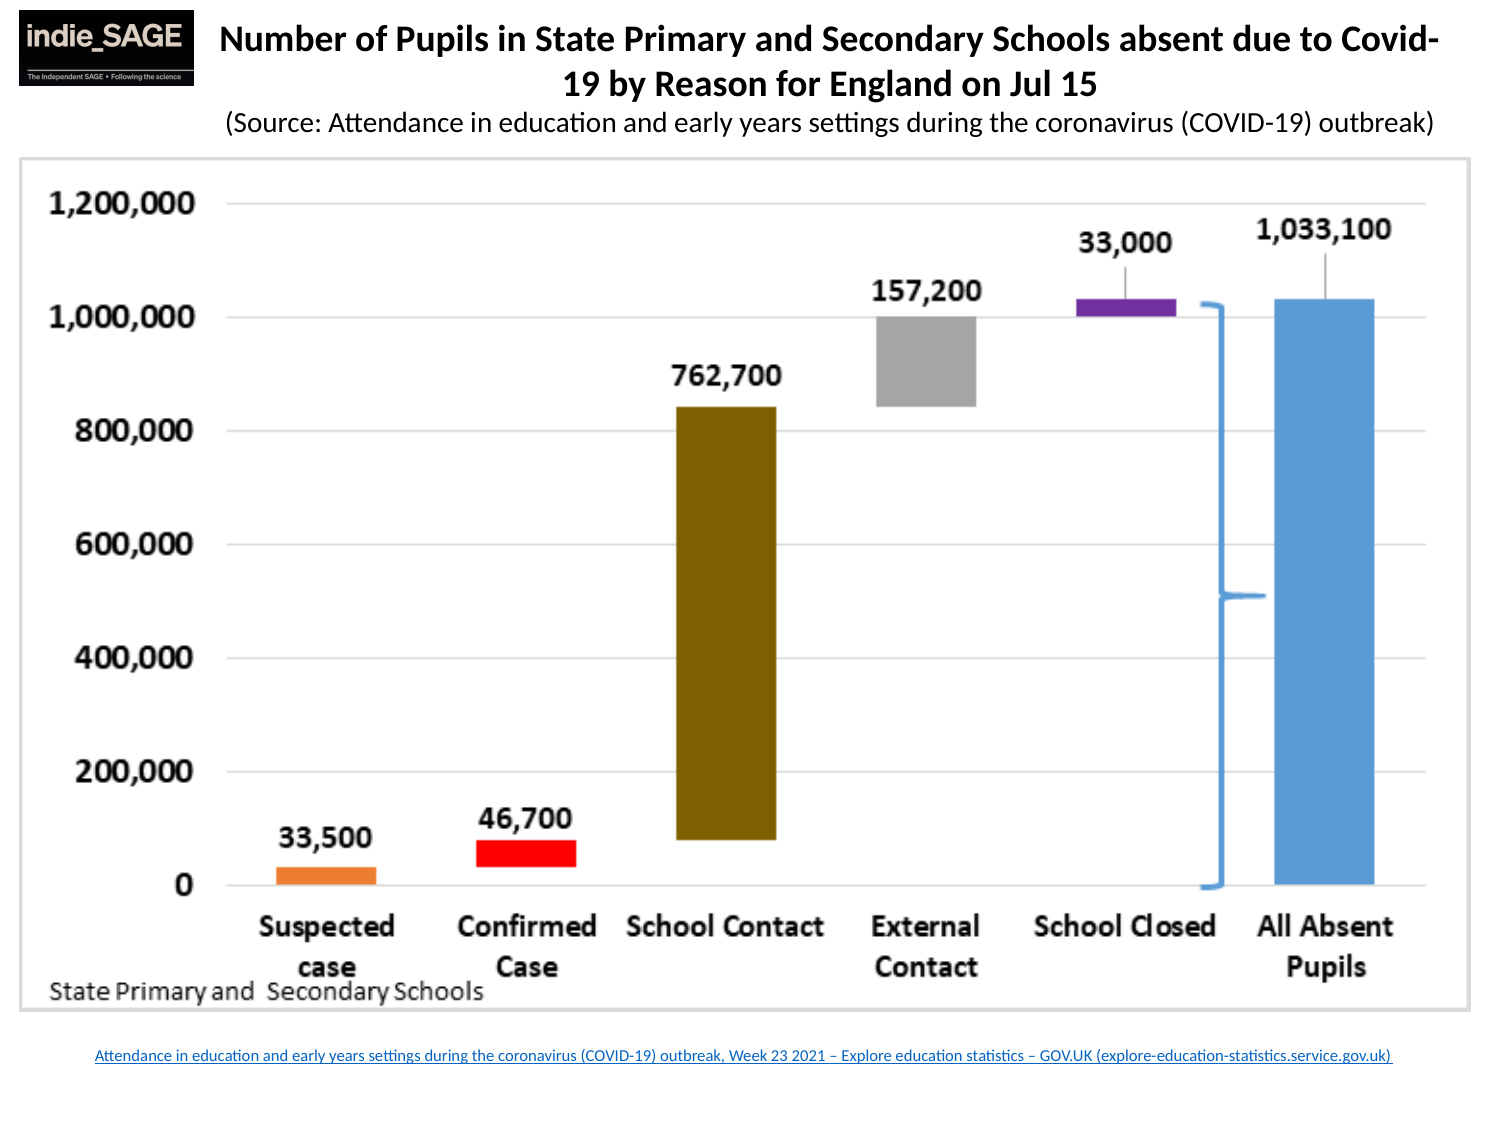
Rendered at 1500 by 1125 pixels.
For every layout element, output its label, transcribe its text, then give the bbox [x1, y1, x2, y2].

picture [18, 10, 194, 86]
picture [18, 157, 1471, 1012]
text_box Number of Pupils in State Primary and Secondary Schools absent due to Covid-19 by Reason for England on Jul 15 (Source: Attendance in education and early years settings during the coronavirus (COVID-19) outbreak) [189, 6, 1471, 146]
text_box Attendance in education and early years settings during the coronavirus (COVID-19) outbreak, Week 23 2021 – Explore education statistics – GOV.UK (explore-education-statistics.service.gov.uk) [80, 1037, 1500, 1073]
